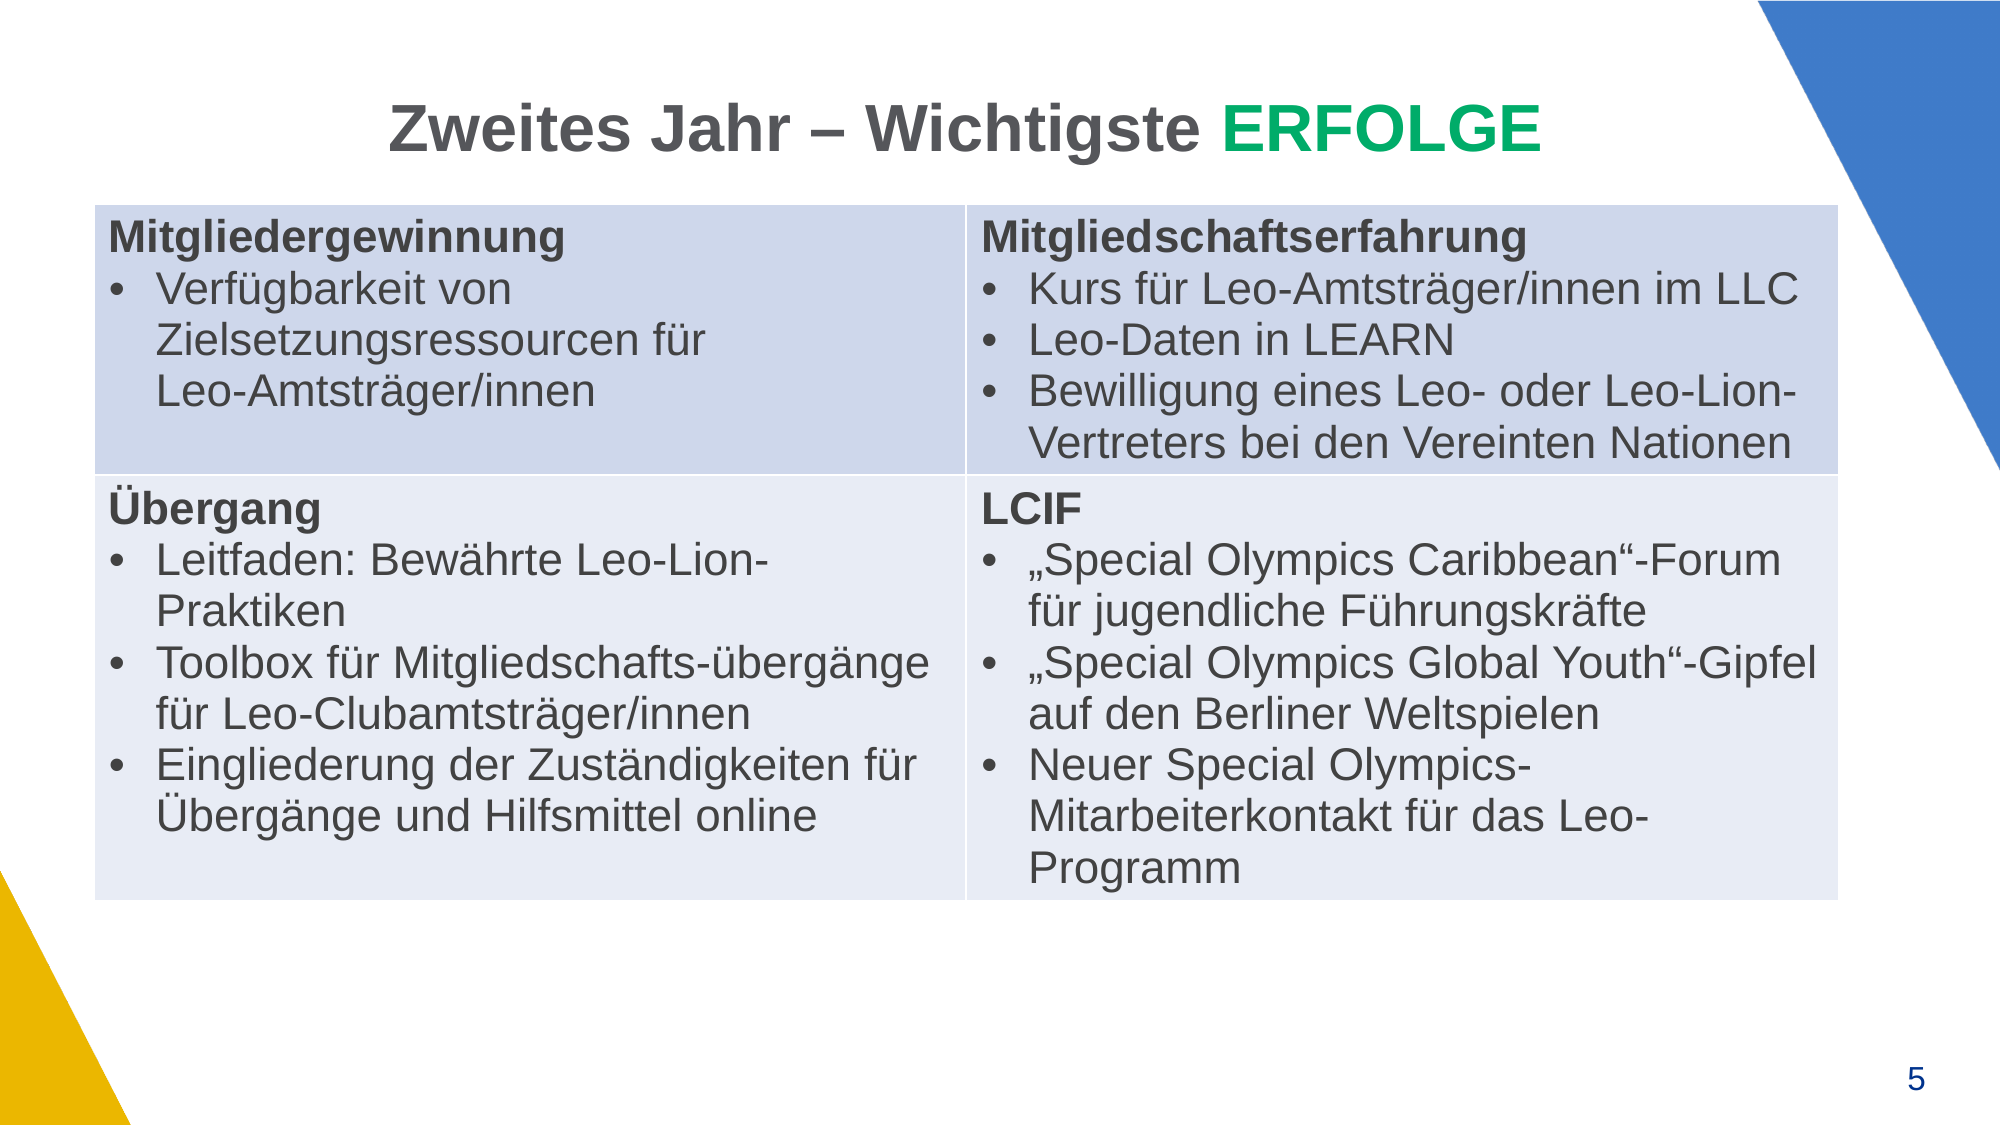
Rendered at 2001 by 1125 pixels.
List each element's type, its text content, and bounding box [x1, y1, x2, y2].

text_box 5 [1892, 1049, 2000, 1125]
table_cell Übergang Leitfaden: Bewährte Leo-Lion-Praktiken Toolbox für Mitgliedschafts-übergänge für Leo-Clubamtsträger/innen Eingliederung der Zuständigkeiten für Übergänge und Hilfsmittel online [95, 476, 965, 900]
table_header Mitgliedergewinnung Verfügbarkeit von Zielsetzungsressourcen für Leo-Amtsträger/innen [95, 205, 965, 474]
text_box Zweites Jahr – Wichtigste ERFOLGE [207, 86, 1725, 175]
picture [0, 854, 163, 1125]
picture [1741, 0, 2000, 497]
table_header Mitgliedschaftserfahrung Kurs für Leo-Amtsträger/innen im LLC Leo-Daten in LEARN Bewilligung eines Leo- oder Leo-Lion-Vertreters bei den Vereinten Nationen [967, 205, 1741, 474]
table_cell LCIF „Special Olympics Caribbean“-Forum für jugendliche Führungskräfte „Special Olympics Global Youth“-Gipfel auf den Berliner Weltspielen Neuer Special Olympics-Mitarbeiterkontakt für das Leo-Programm [967, 476, 1838, 900]
